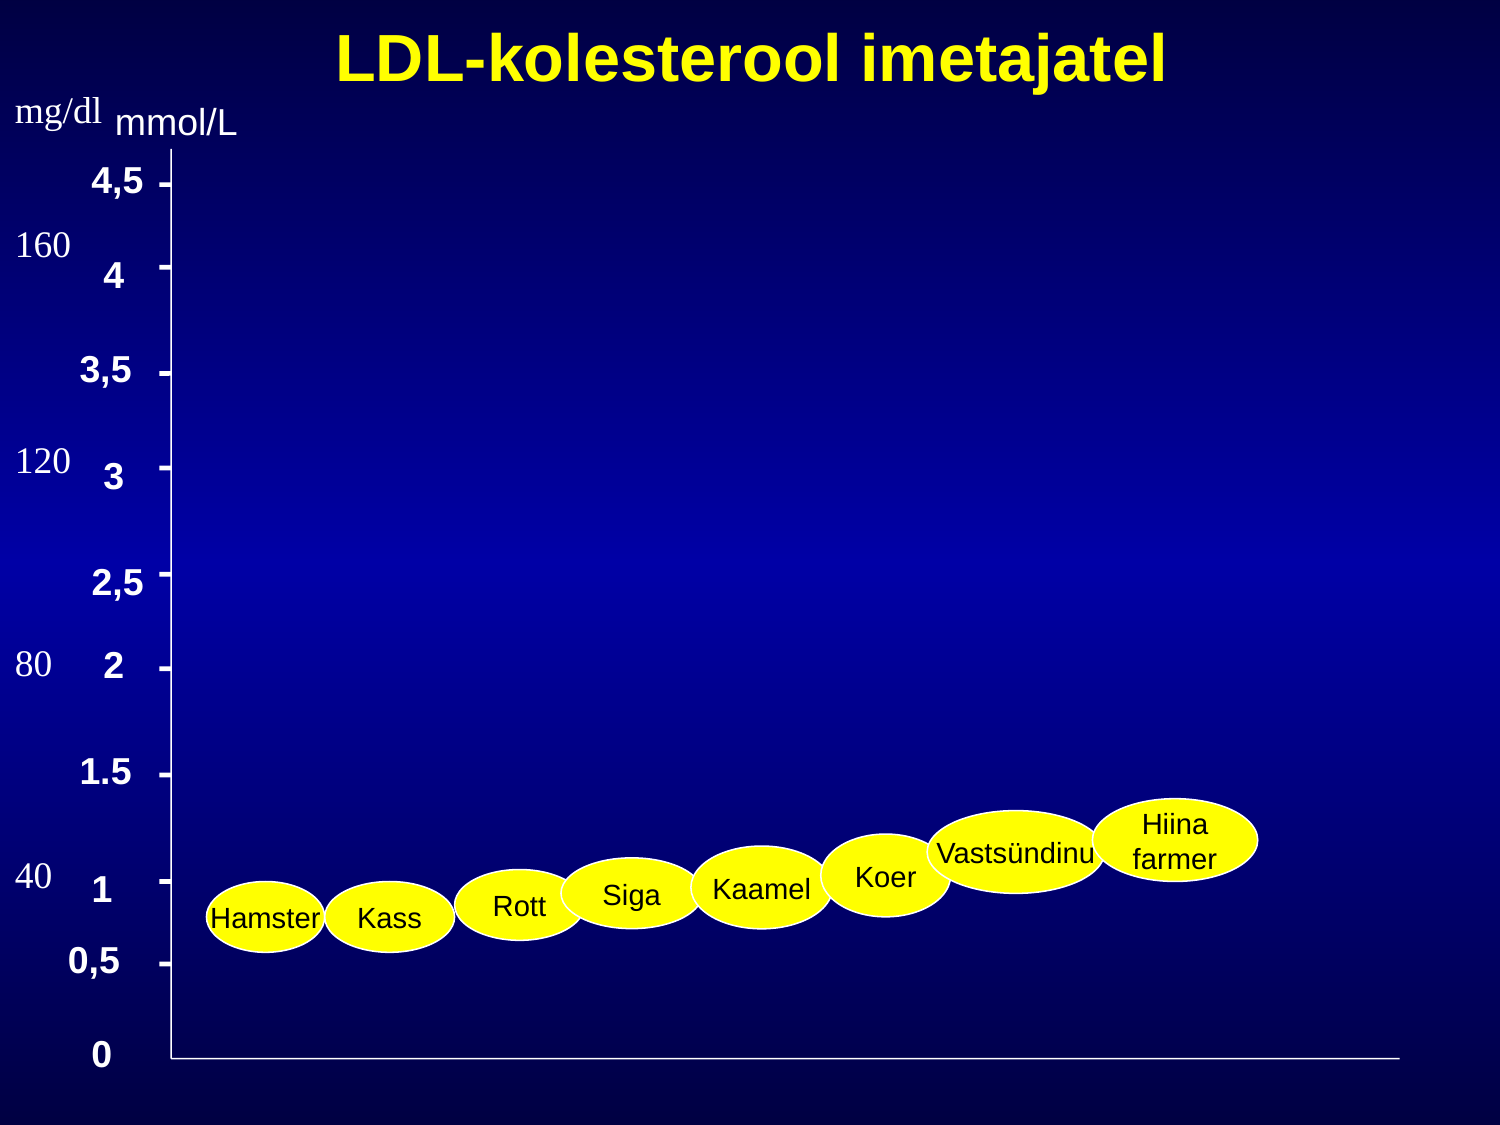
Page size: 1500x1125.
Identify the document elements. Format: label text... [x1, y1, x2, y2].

text_box Rott [454, 869, 580, 941]
text_box Kaamel [690, 846, 831, 929]
text_box Siga [560, 857, 698, 929]
text_box 3,5 [64, 337, 160, 398]
text_box LDL-kolesterool imetajatel [76, 0, 1427, 149]
text_box 0,5 [53, 928, 148, 989]
text_box 3 [88, 444, 184, 504]
text_box 1.5 [64, 739, 172, 800]
text_box 80 [0, 631, 103, 691]
text_box 120 [0, 429, 88, 489]
text_box Hamster [206, 881, 325, 953]
text_box 40 [0, 843, 82, 904]
text_box 0 [76, 1023, 124, 1083]
text_box Kass [324, 881, 455, 953]
text_box Hiina farmer [1092, 798, 1258, 882]
text_box Koer [820, 834, 951, 917]
text_box mg/dl [0, 79, 127, 139]
text_box 4,5 [76, 148, 160, 209]
text_box mmol/L [100, 90, 284, 150]
text_box 2,5 [76, 550, 184, 611]
text_box 160 [0, 212, 96, 273]
text_box 2 [88, 633, 184, 693]
text_box Vastsündinu [927, 810, 1103, 894]
text_box 1 [76, 857, 172, 918]
text_box 4 [88, 243, 184, 304]
